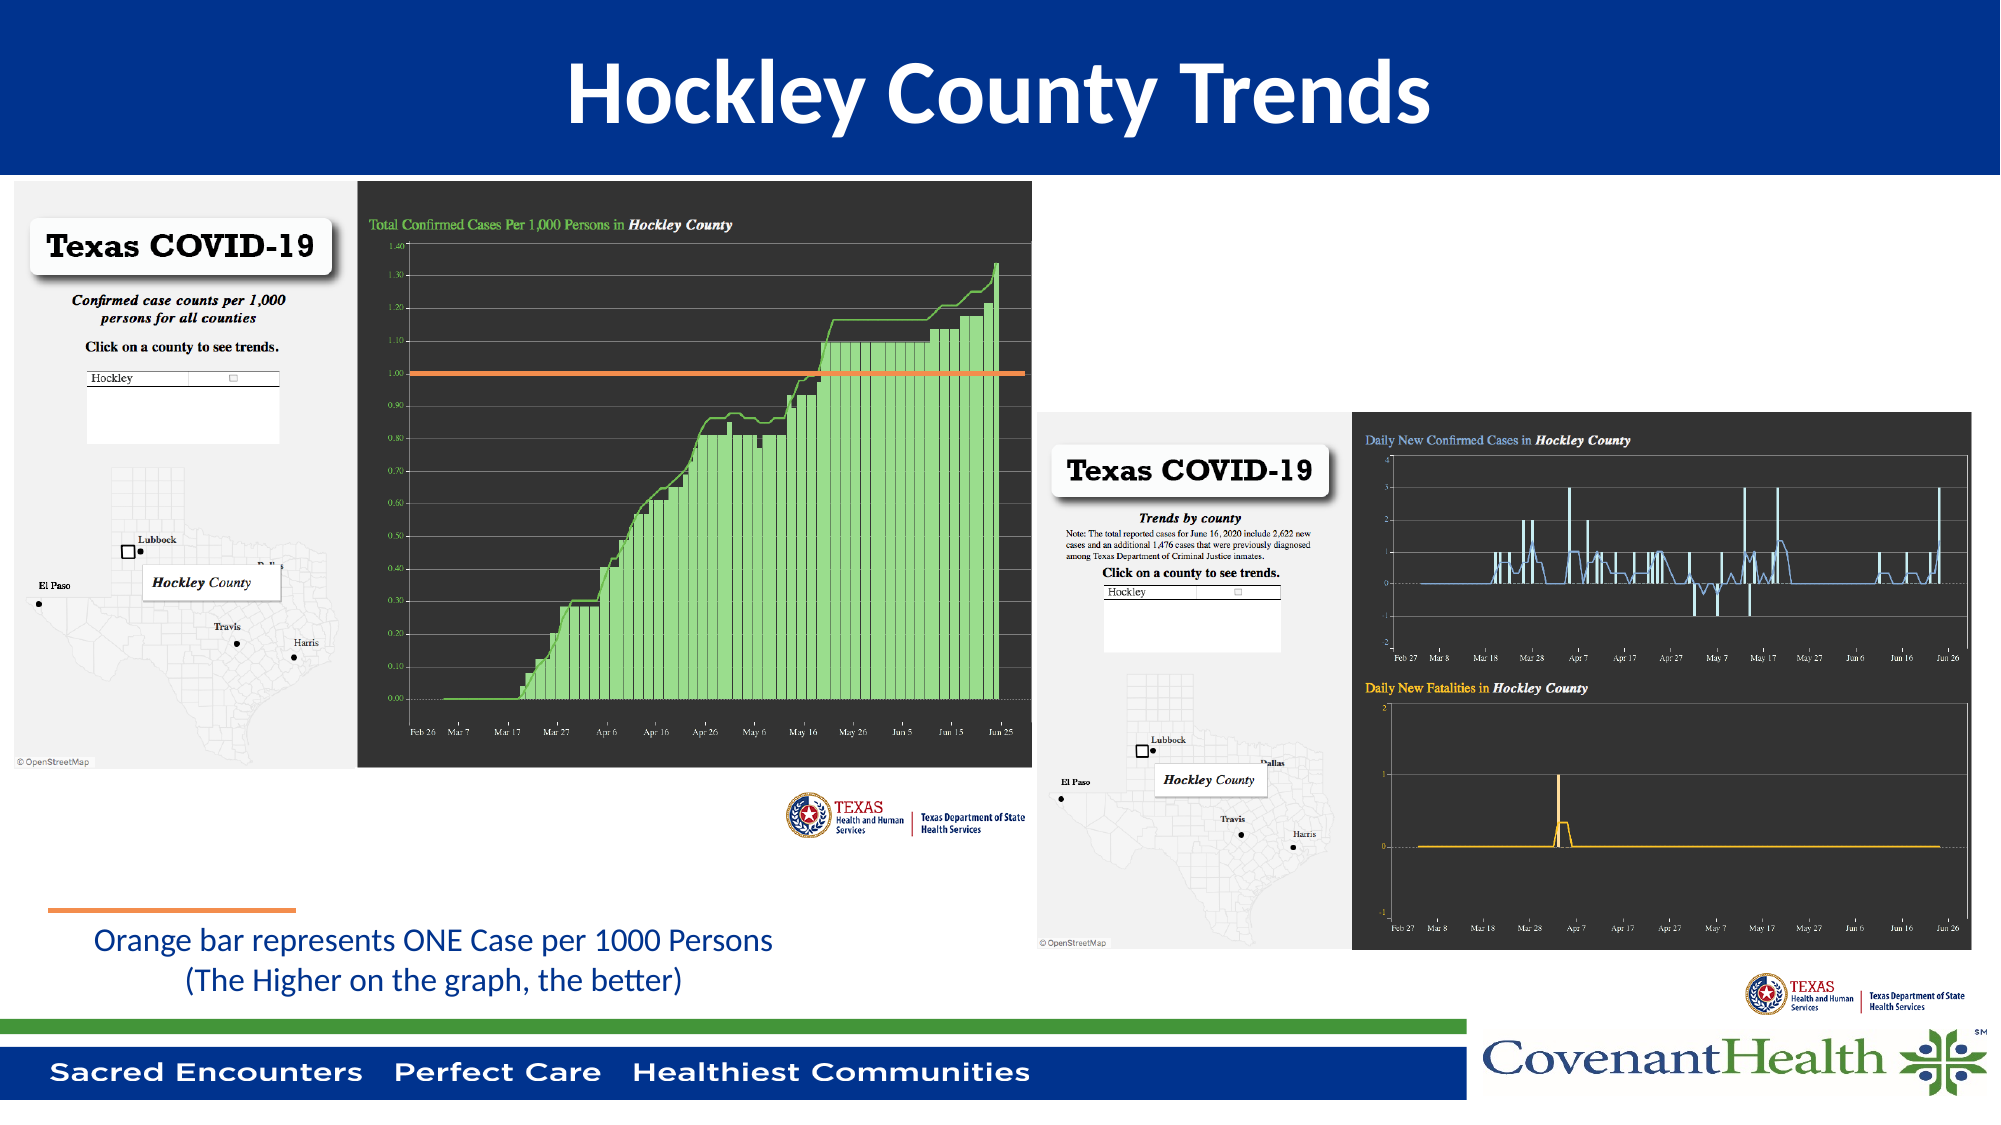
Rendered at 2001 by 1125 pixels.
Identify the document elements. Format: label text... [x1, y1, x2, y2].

title Hockley County Trends [99, 24, 1900, 163]
picture [1483, 1029, 1987, 1096]
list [13, 181, 1038, 839]
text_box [47, 910, 795, 1007]
picture [1037, 412, 1976, 1017]
picture [50, 1062, 1029, 1081]
